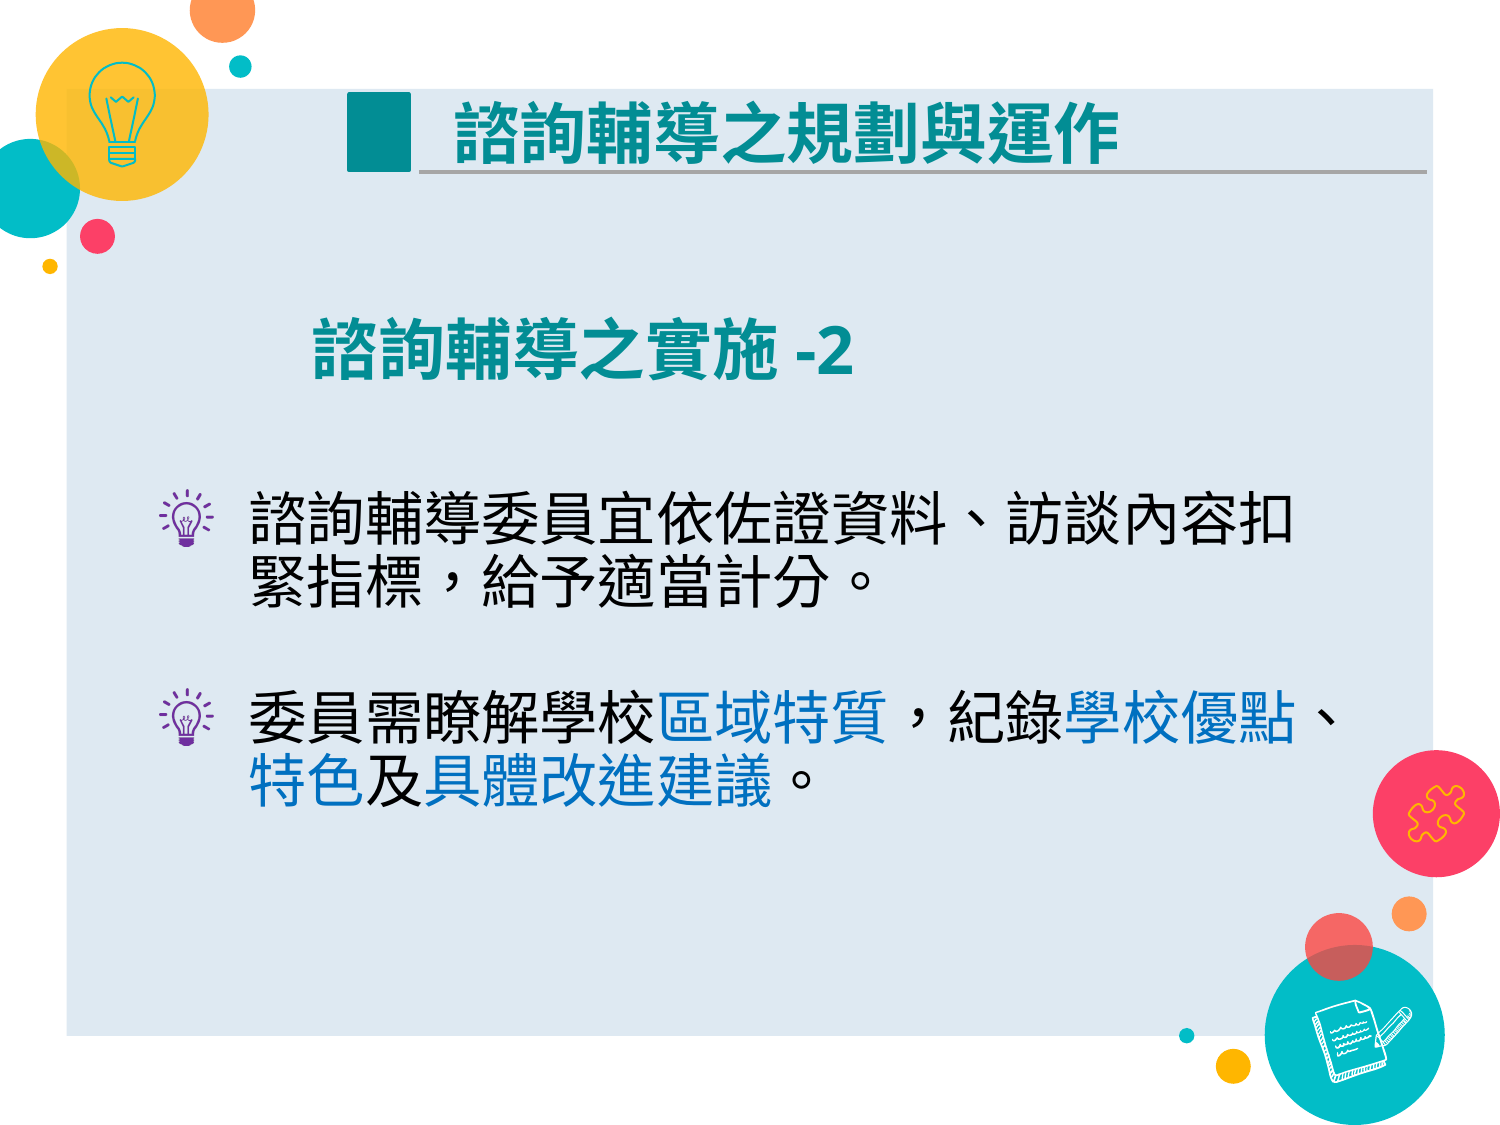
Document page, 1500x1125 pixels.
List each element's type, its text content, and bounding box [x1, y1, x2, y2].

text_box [284, 84, 1428, 181]
picture [159, 489, 217, 547]
picture [159, 688, 217, 746]
text_box 諮詢輔導之實施-2 [296, 263, 1239, 404]
text_box 諮詢輔導委員宜依佐證資料、訪談內容扣緊指標，給予適當計分。 委員需瞭解學校區域特質，紀錄學校優點、特色及具體改進建議。 [144, 475, 1335, 851]
